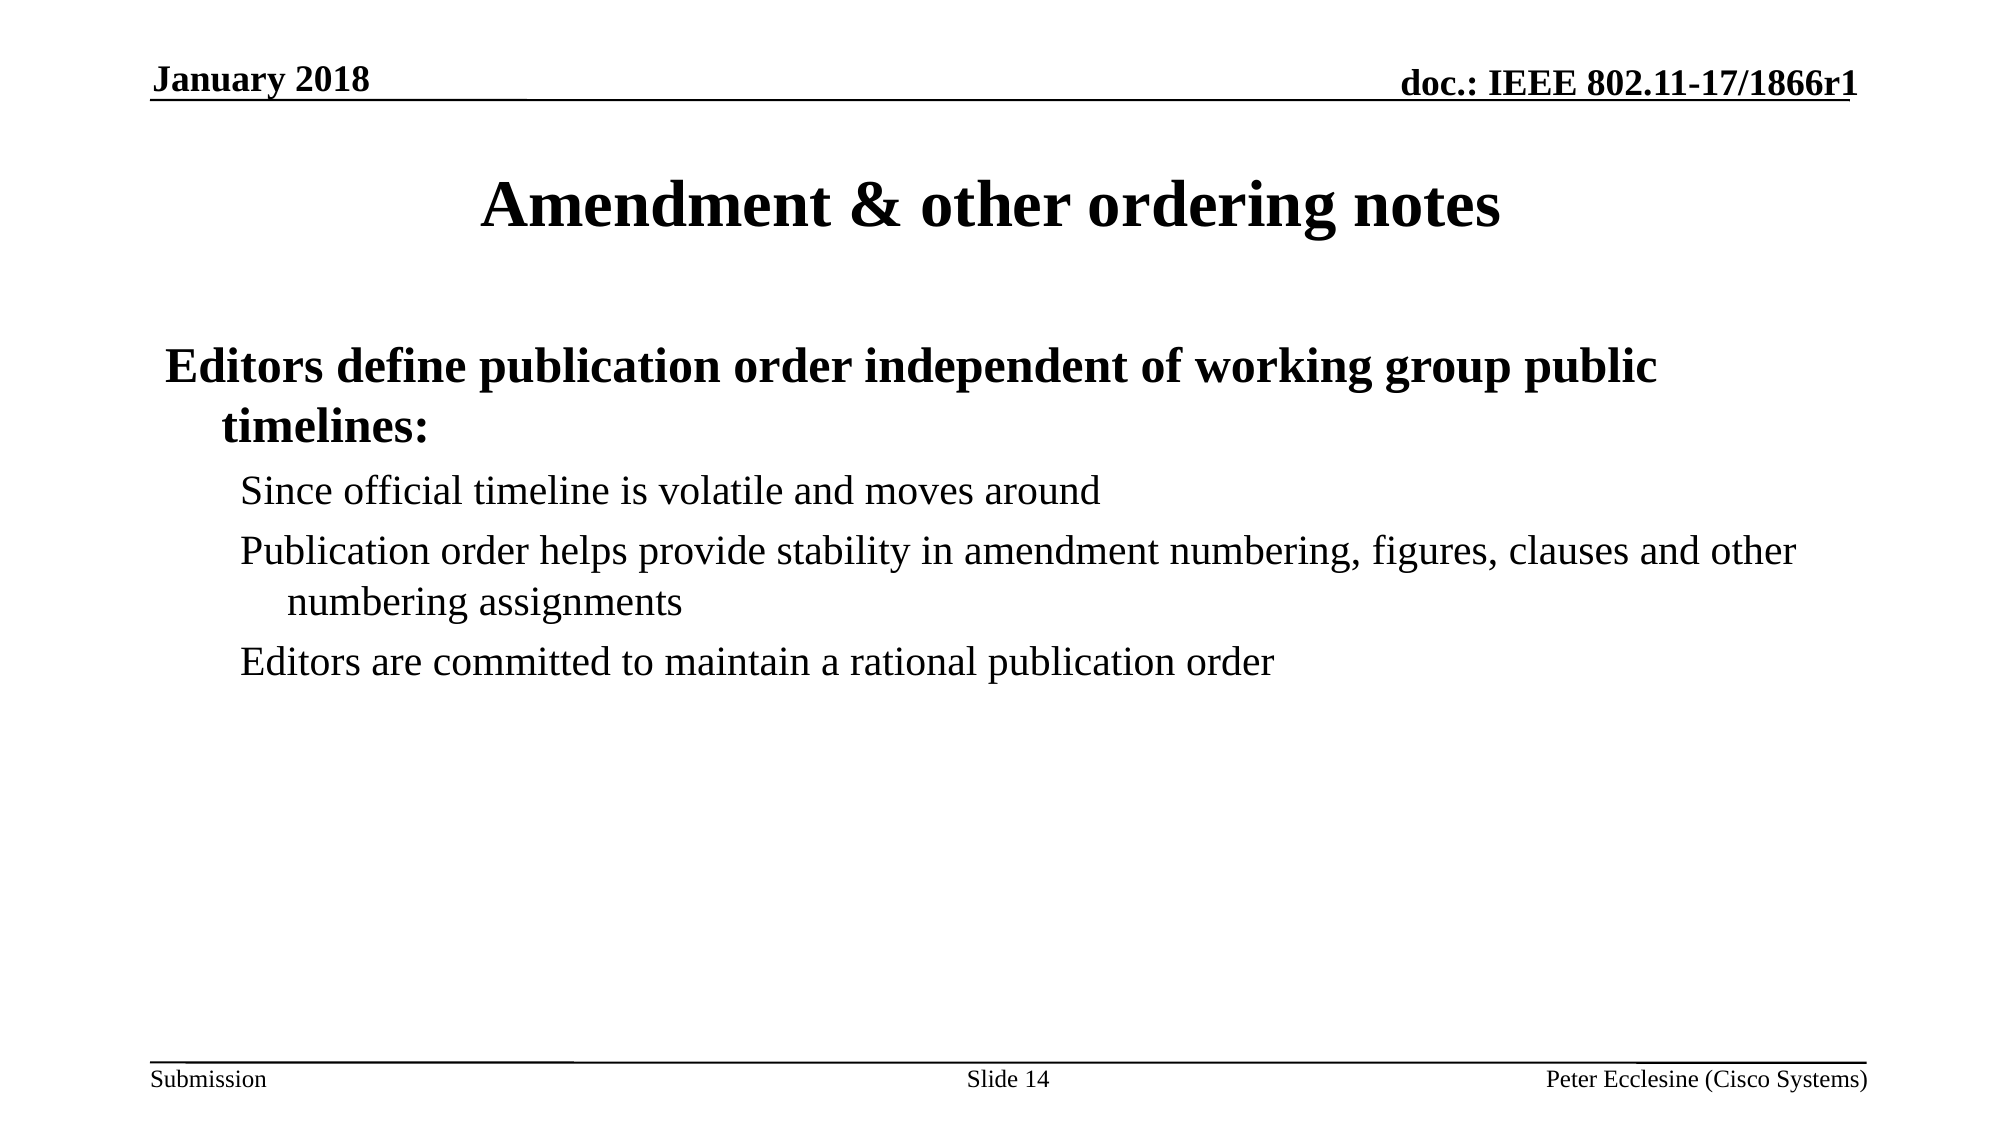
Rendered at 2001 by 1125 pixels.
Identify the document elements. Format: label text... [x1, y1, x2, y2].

list Editors define publication order independent of working group public timelines: Since official timeline is volatile and moves around Publication order helps provide stability in amendment numbering, figures, clauses and other numbering assignments Editors are committed to maintain a rational publication order [149, 324, 1850, 1000]
footer Peter Ecclesine (Cisco Systems) [1171, 1061, 1869, 1093]
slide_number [152, 54, 563, 100]
title Amendment & other ordering notes [149, 112, 1850, 288]
slide_number Slide 14 [950, 1061, 1067, 1123]
